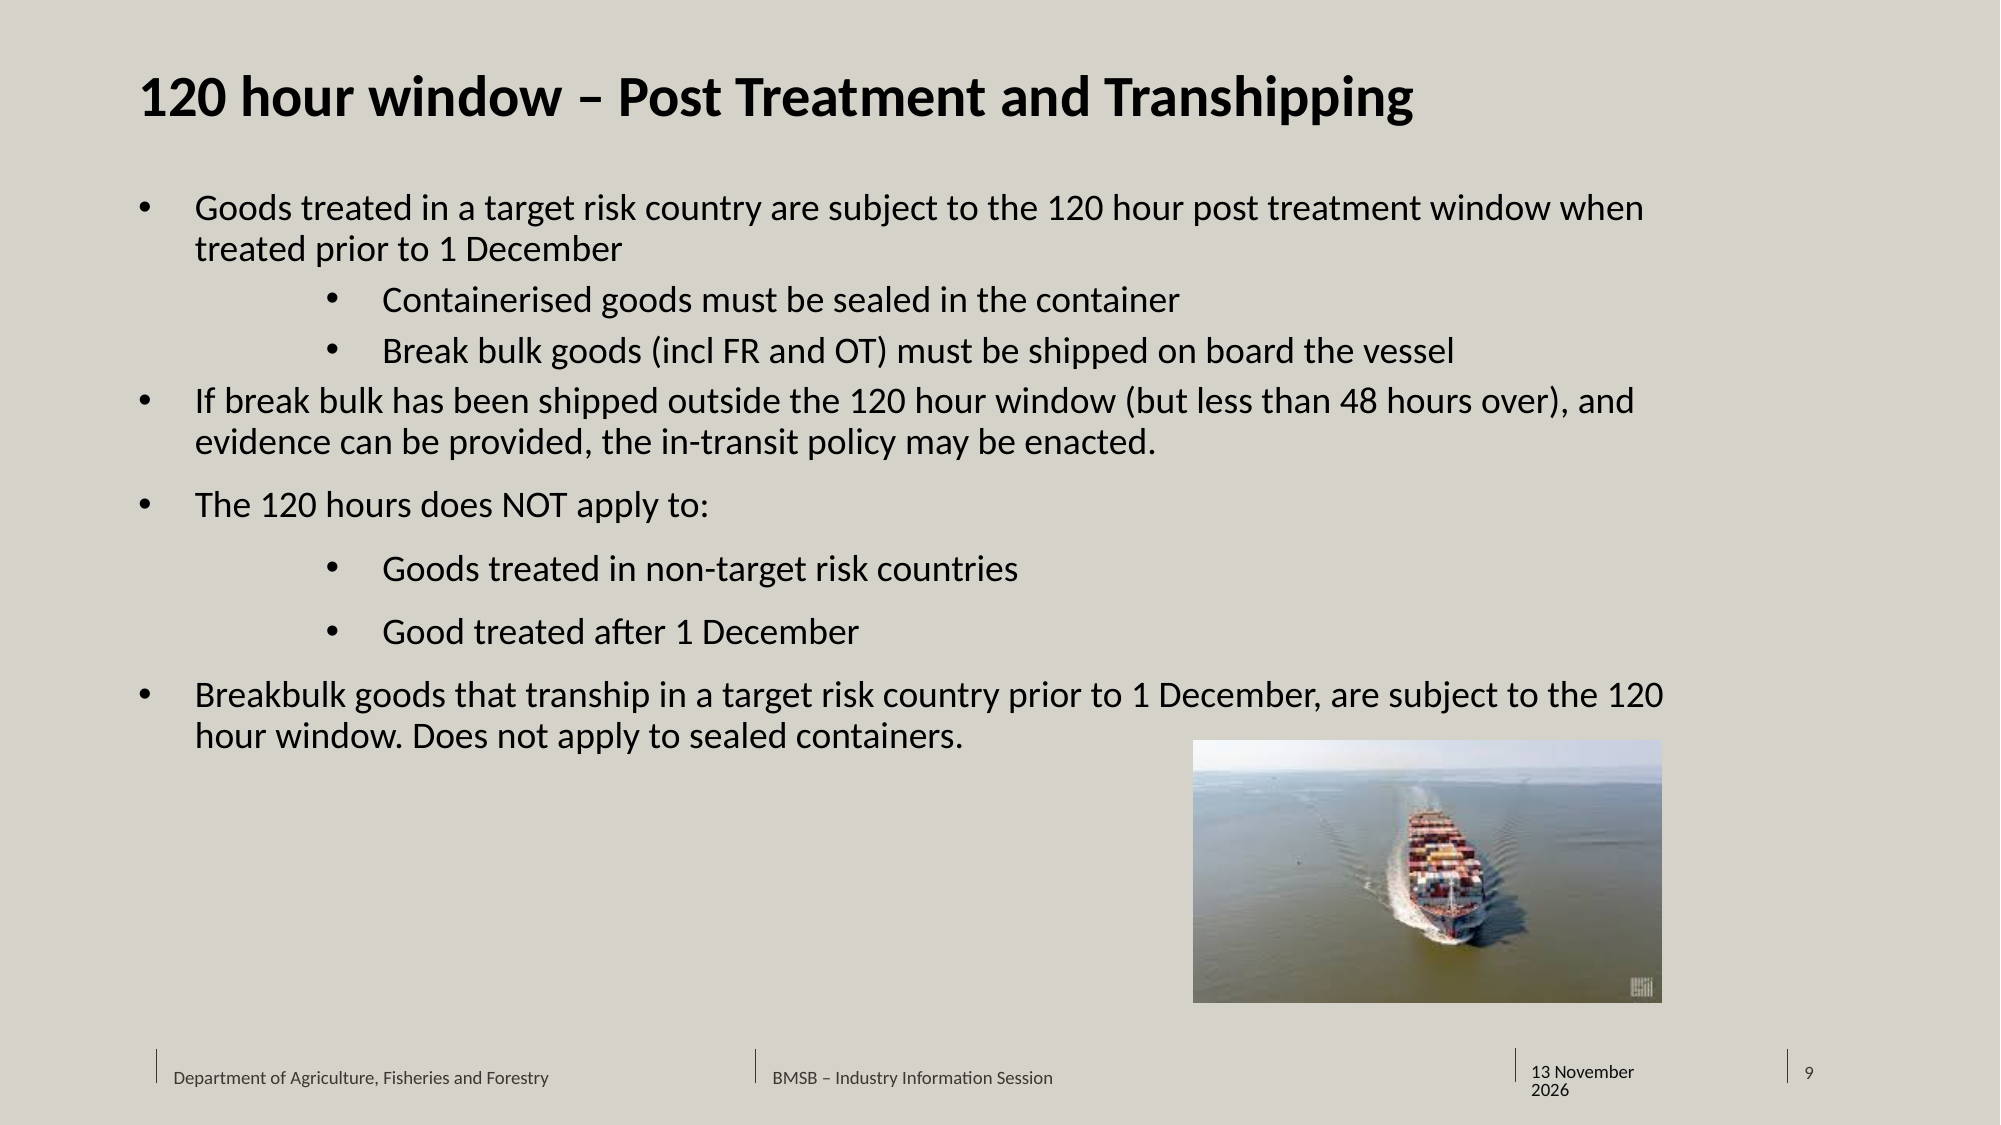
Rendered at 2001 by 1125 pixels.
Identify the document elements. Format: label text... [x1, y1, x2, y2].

list Goods treated in a target risk country are subject to the 120 hour post treatment window when treated prior to 1 December Containerised goods must be sealed in the container Break bulk goods (incl FR and OT) must be shipped on board the vessel If break bulk has been shipped outside the 120 hour window (but less than 48 hours over), and evidence can be provided, the in-transit policy may be enacted. The 120 hours does NOT apply to: Goods treated in non-target risk countries Good treated after 1 December Breakbulk goods that tranship in a target risk country prior to 1 December, are subject to the 120 hour window. Does not apply to sealed containers. [123, 181, 1728, 972]
picture [1192, 740, 1662, 1003]
title 120 hour window – Post Treatment and Transhipping [123, 58, 1453, 150]
